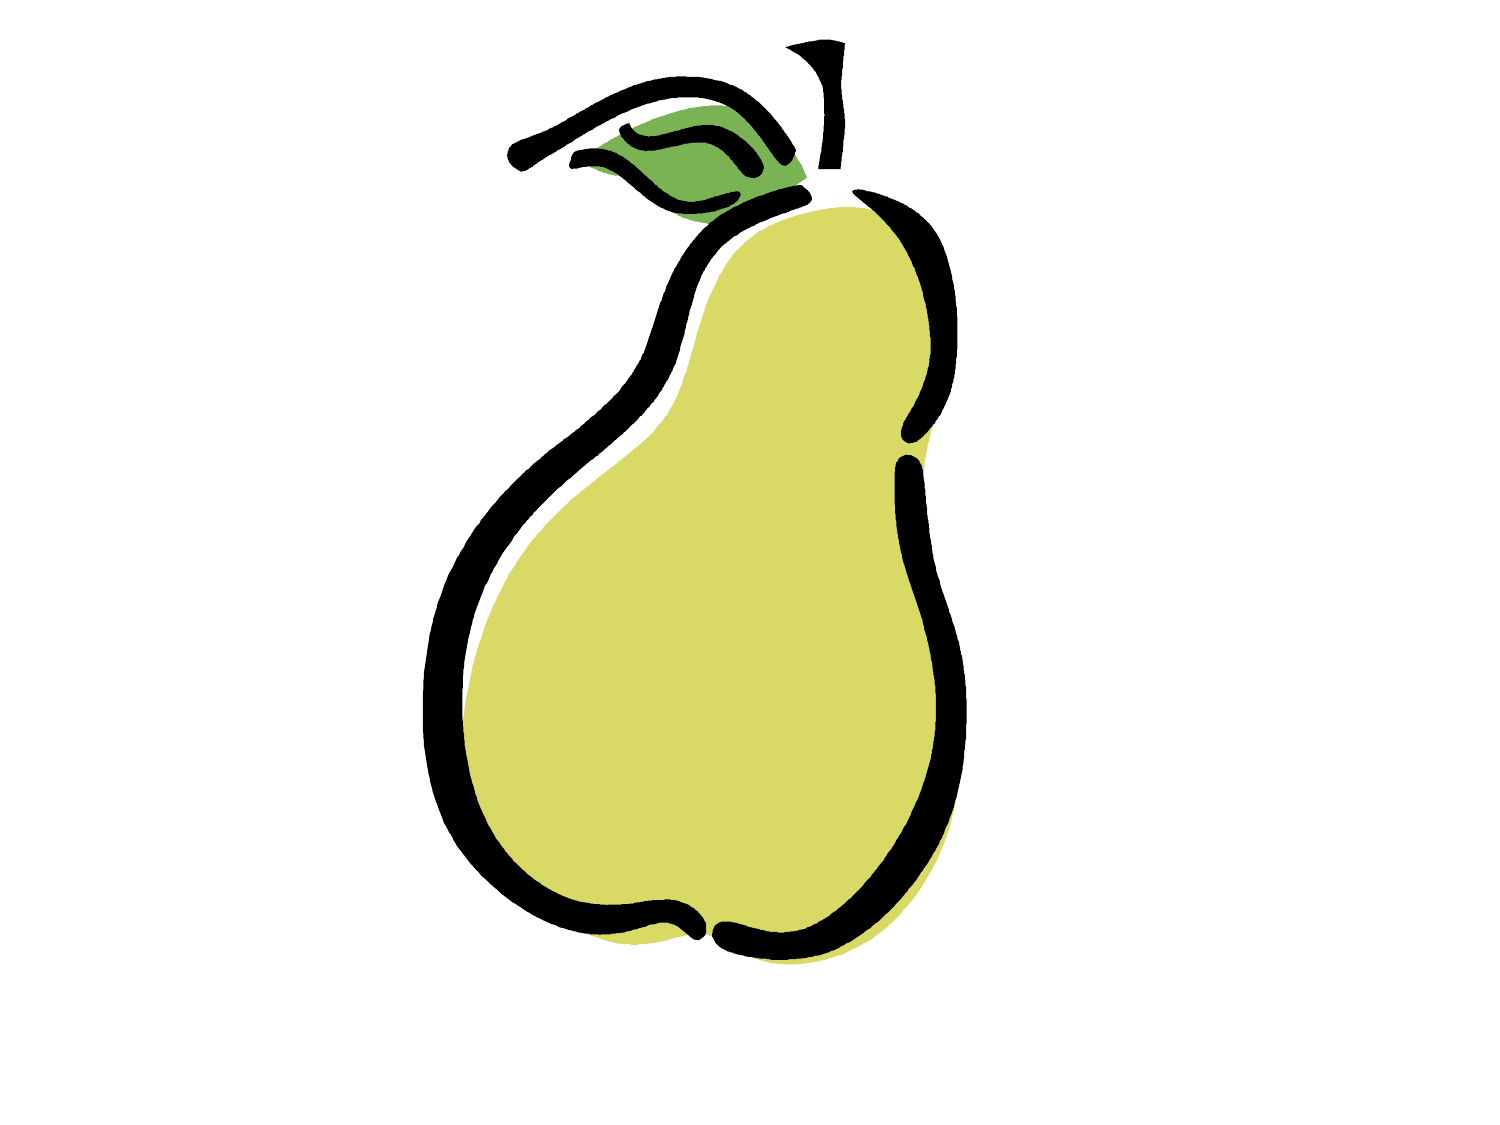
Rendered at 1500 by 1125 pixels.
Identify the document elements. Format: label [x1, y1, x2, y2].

list [416, 30, 979, 977]
